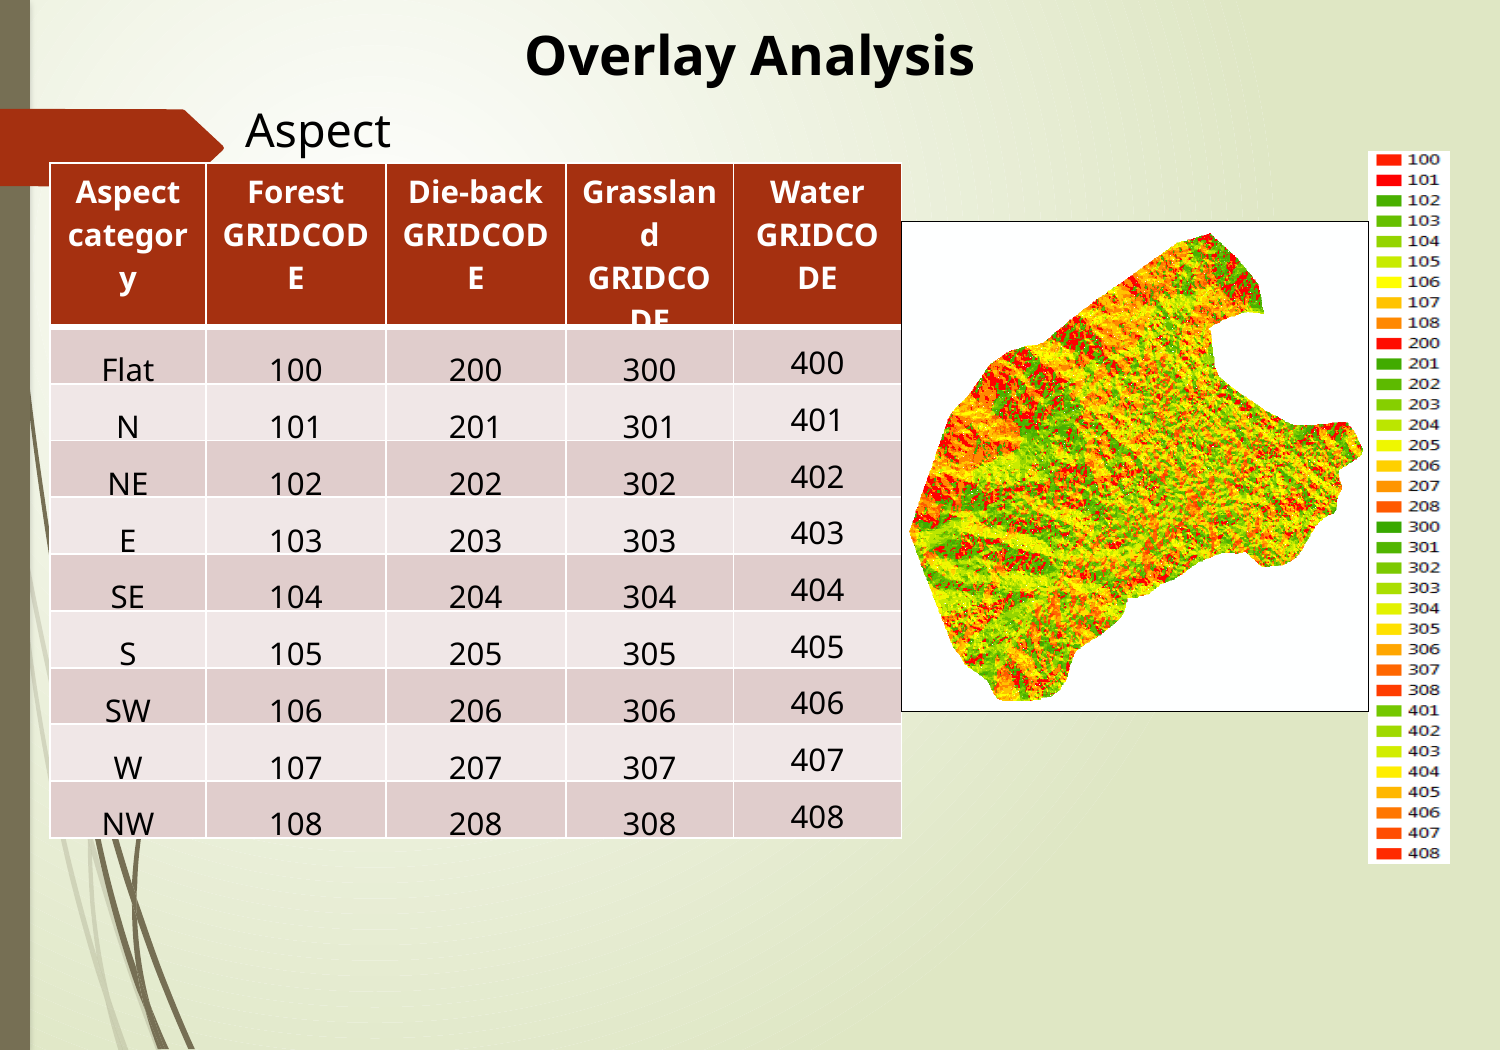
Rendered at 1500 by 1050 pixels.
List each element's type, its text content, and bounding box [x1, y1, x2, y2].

table_cell N [51, 385, 205, 440]
table_cell 107 [207, 725, 385, 780]
table_cell 303 [567, 498, 733, 553]
table_cell S [51, 612, 205, 667]
table_cell 305 [567, 612, 733, 667]
table_cell 204 [387, 555, 565, 610]
text_box Aspect [225, 93, 412, 162]
table_cell 402 [734, 441, 896, 496]
table_cell 200 [387, 330, 565, 383]
table_cell 202 [387, 441, 565, 496]
table_cell 401 [734, 385, 896, 440]
table_cell 205 [387, 612, 565, 667]
picture [901, 151, 1451, 864]
table_cell 207 [387, 725, 565, 780]
table_cell 102 [207, 441, 385, 496]
table_cell 104 [207, 555, 385, 610]
table_cell E [51, 498, 205, 553]
table_cell 400 [734, 330, 896, 383]
table_cell 407 [734, 725, 901, 780]
table_header Grassland GRIDCODE [567, 164, 733, 324]
table_header Forest GRIDCODE [207, 164, 385, 324]
table_cell Flat [51, 330, 205, 383]
table_cell 106 [207, 669, 385, 723]
table_cell 403 [734, 498, 896, 553]
table_cell 100 [207, 330, 385, 383]
table_header Aspect category [51, 164, 205, 324]
table_cell 406 [734, 669, 901, 723]
table_cell 307 [567, 725, 733, 780]
table_cell 306 [567, 669, 733, 723]
table_cell NW [51, 782, 205, 837]
table_cell 405 [734, 612, 896, 667]
table_cell 302 [567, 441, 733, 496]
table_cell 105 [207, 612, 385, 667]
table_cell 208 [387, 782, 565, 837]
table_cell 108 [207, 782, 385, 837]
table_cell 101 [207, 385, 385, 440]
table_cell NE [51, 441, 205, 496]
table_cell 408 [734, 782, 901, 837]
table_header Die-back GRIDCODE [387, 164, 565, 324]
table_cell SW [51, 669, 205, 723]
table_cell 300 [567, 330, 733, 383]
table_cell 308 [567, 782, 733, 837]
table_cell 201 [387, 385, 565, 440]
table_cell 103 [207, 498, 385, 553]
table_cell 301 [567, 385, 733, 440]
table_cell 404 [734, 555, 896, 610]
table_cell SE [51, 555, 205, 610]
table_header Water GRIDCODE [734, 164, 901, 324]
table_cell 304 [567, 555, 733, 610]
table_cell 203 [387, 498, 565, 553]
text_box Overlay Analysis [50, 13, 1450, 94]
table_cell W [51, 725, 205, 780]
table_cell 206 [387, 669, 565, 723]
